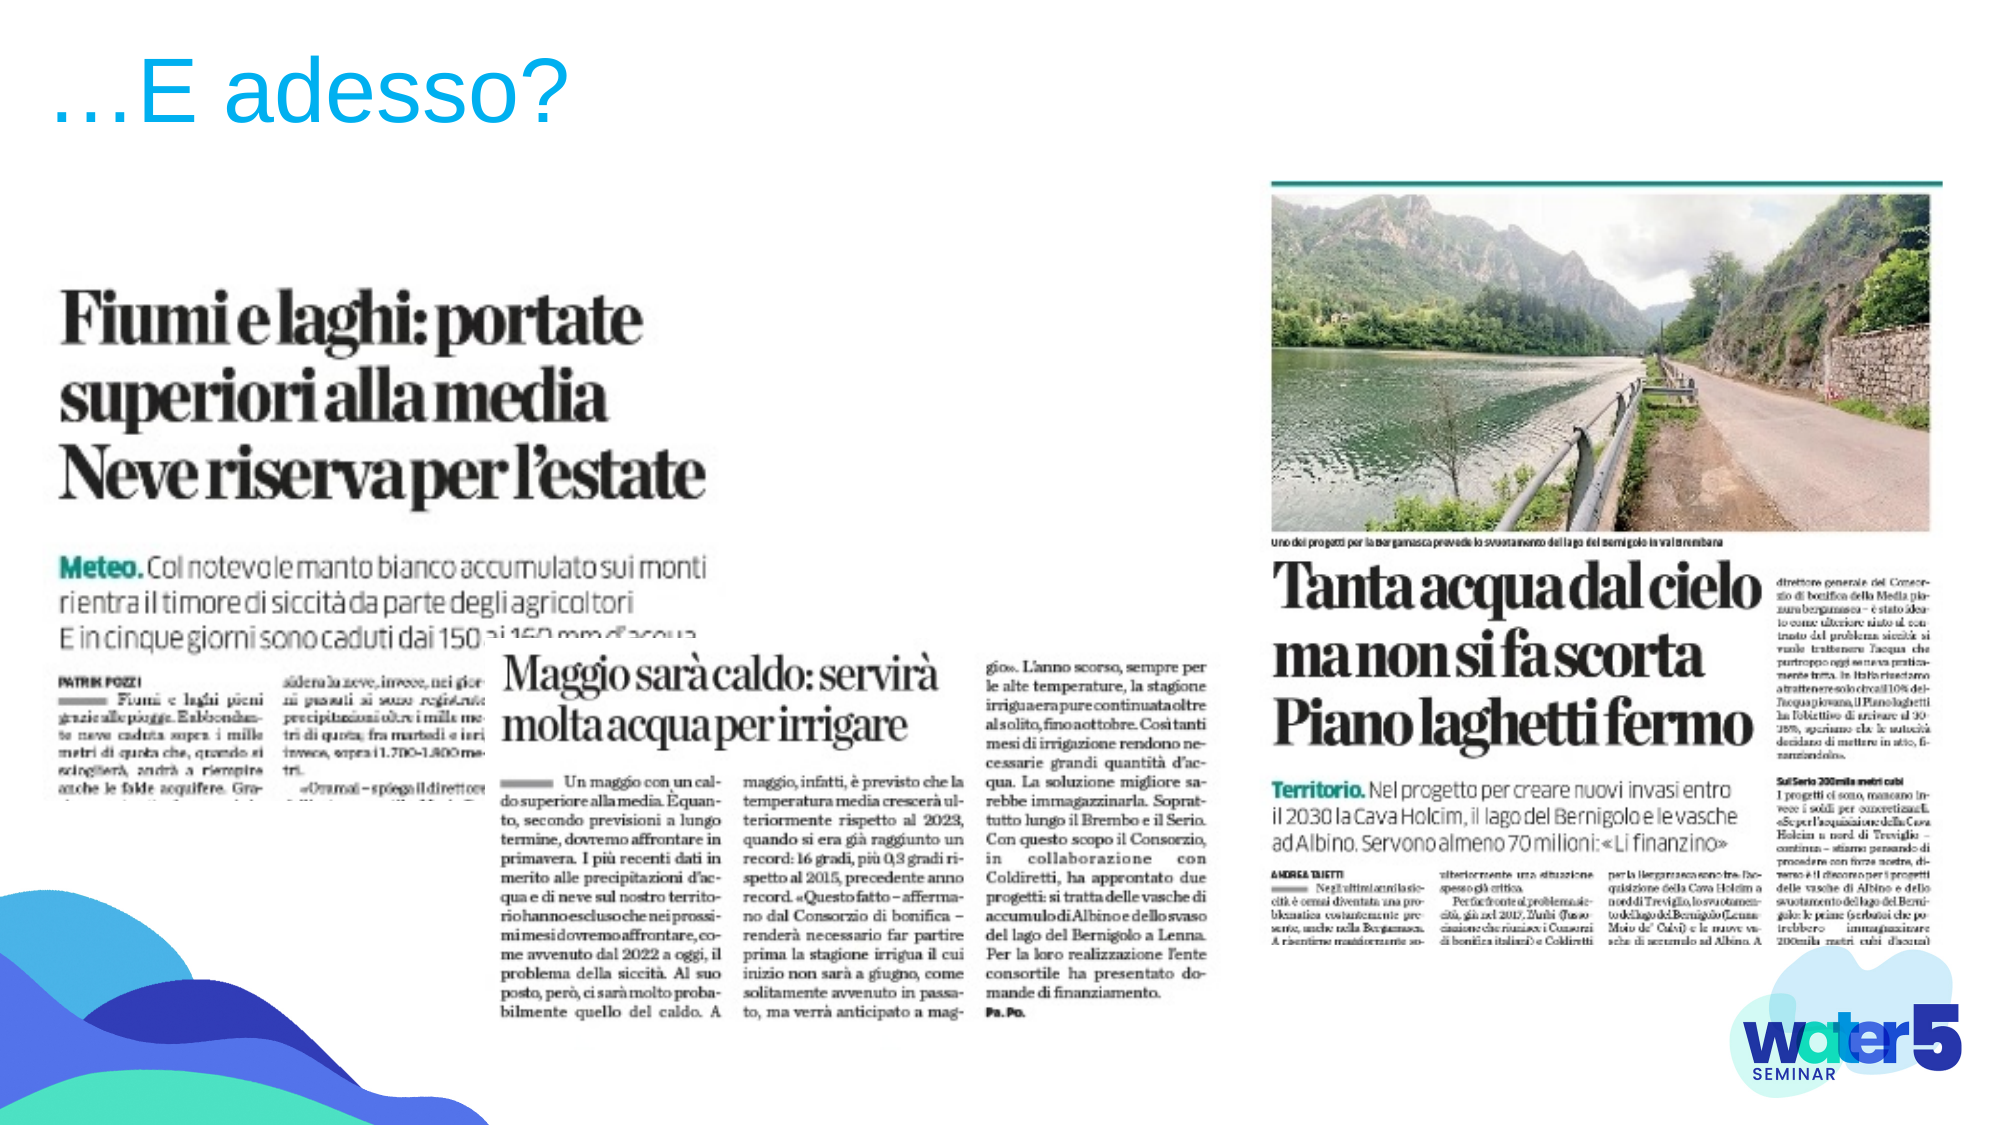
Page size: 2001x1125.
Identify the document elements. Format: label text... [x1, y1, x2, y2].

text_box …E adesso? [45, 35, 1647, 150]
picture [0, 0, 2000, 1125]
